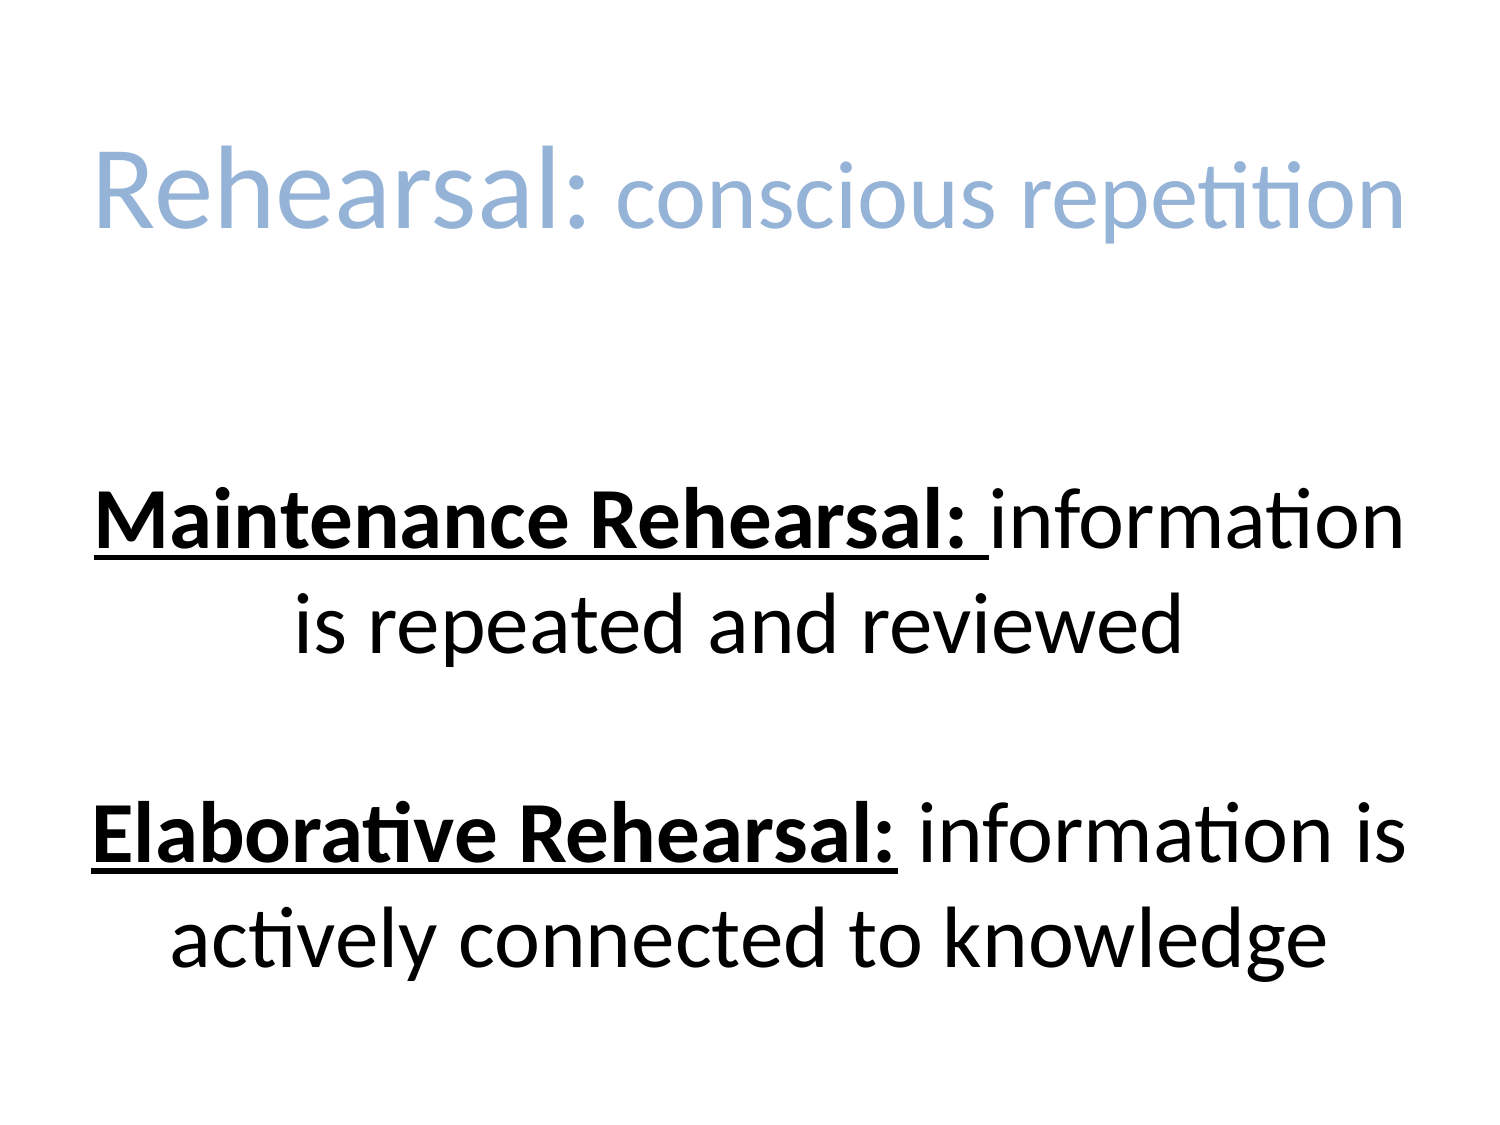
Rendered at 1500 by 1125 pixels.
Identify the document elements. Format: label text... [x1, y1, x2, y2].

title Rehearsal: conscious repetition Maintenance Rehearsal: information is repeated and reviewed Elaborative Rehearsal: information is actively connected to knowledge [75, 45, 1425, 1050]
